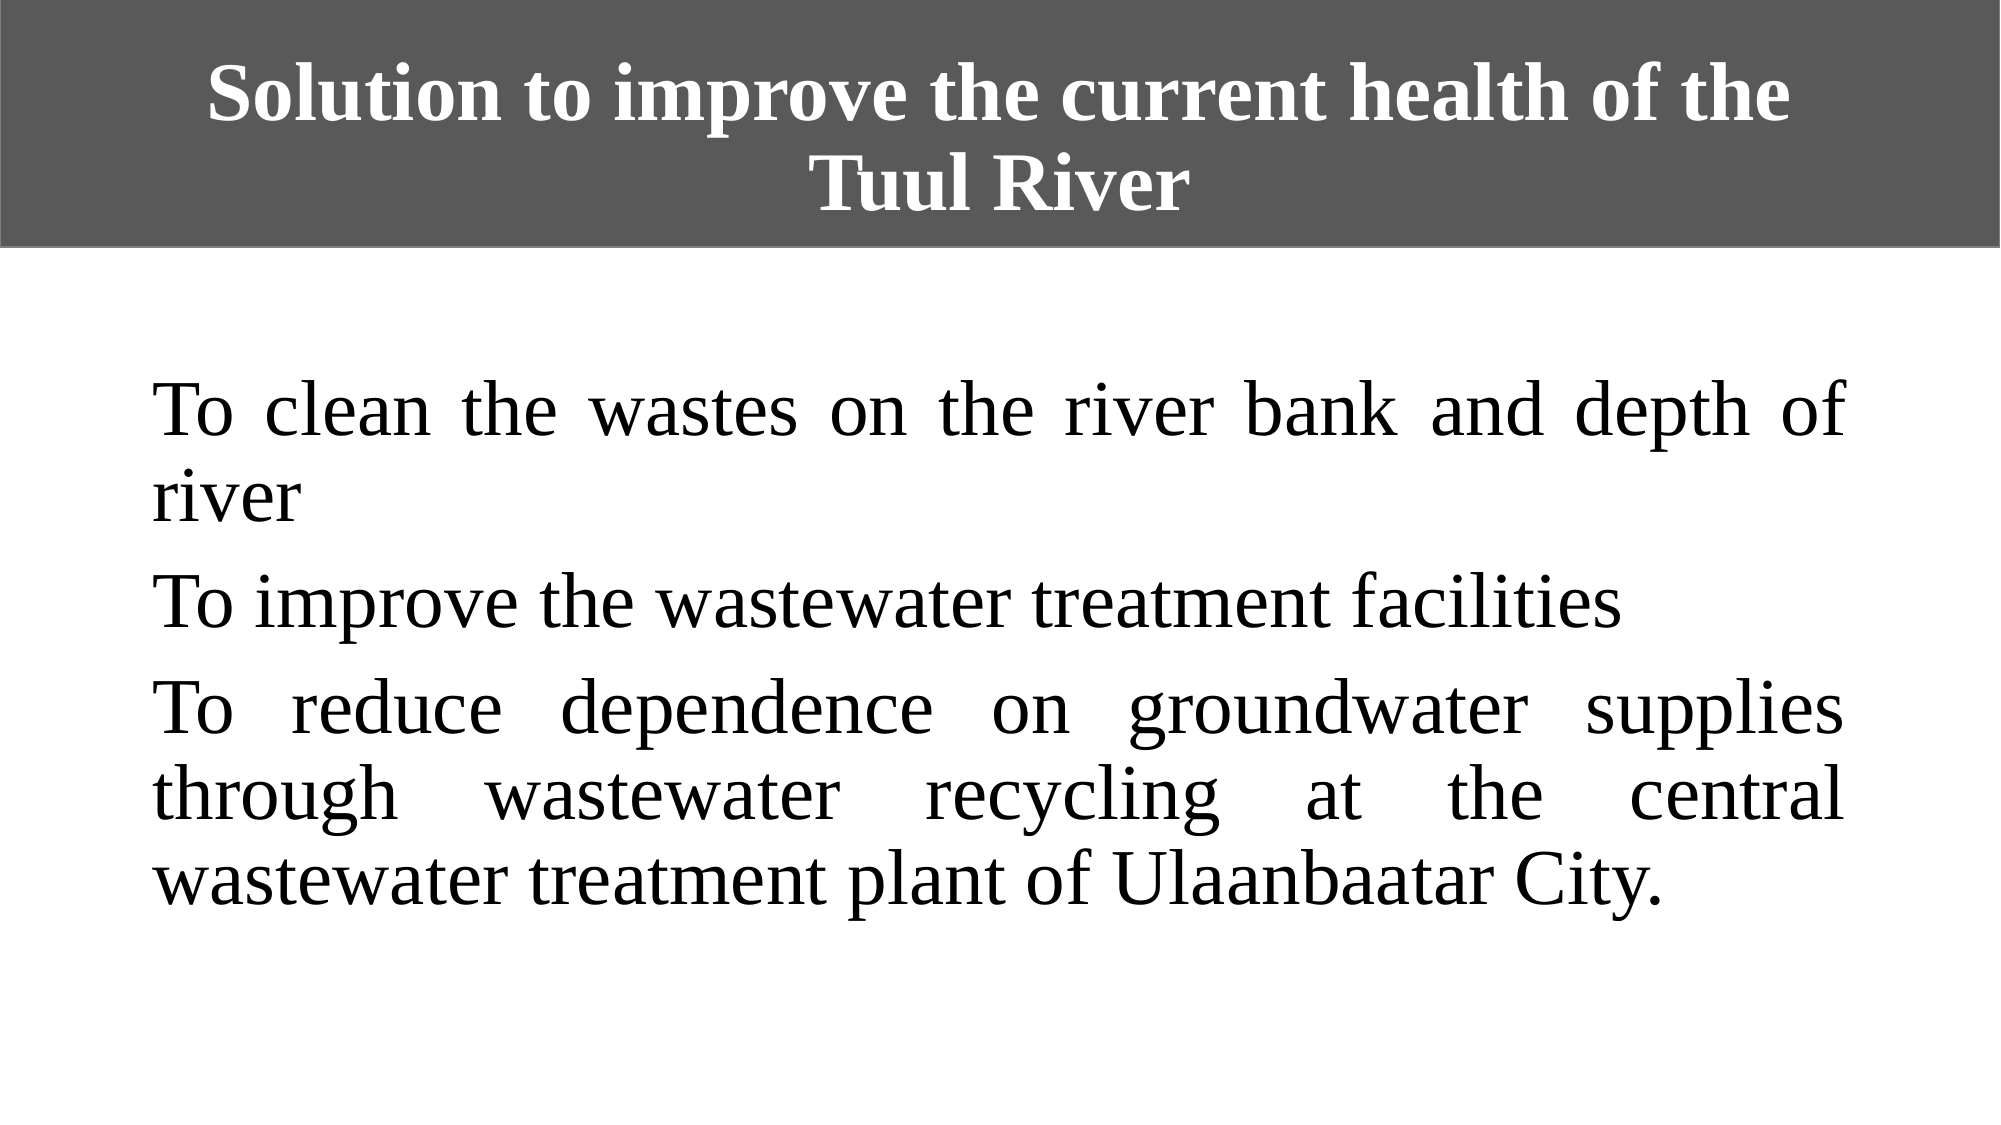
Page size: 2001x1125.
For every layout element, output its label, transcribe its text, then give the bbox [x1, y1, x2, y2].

title Solution to improve the current health of the Tuul River [137, 29, 1863, 247]
text_box [0, 0, 2000, 248]
list To clean the wastes on the river bank and depth of river To improve the wastewater treatment facilities To reduce dependence on groundwater supplies through wastewater recycling at the central wastewater treatment plant of Ulaanbaatar City. [137, 359, 1863, 1096]
